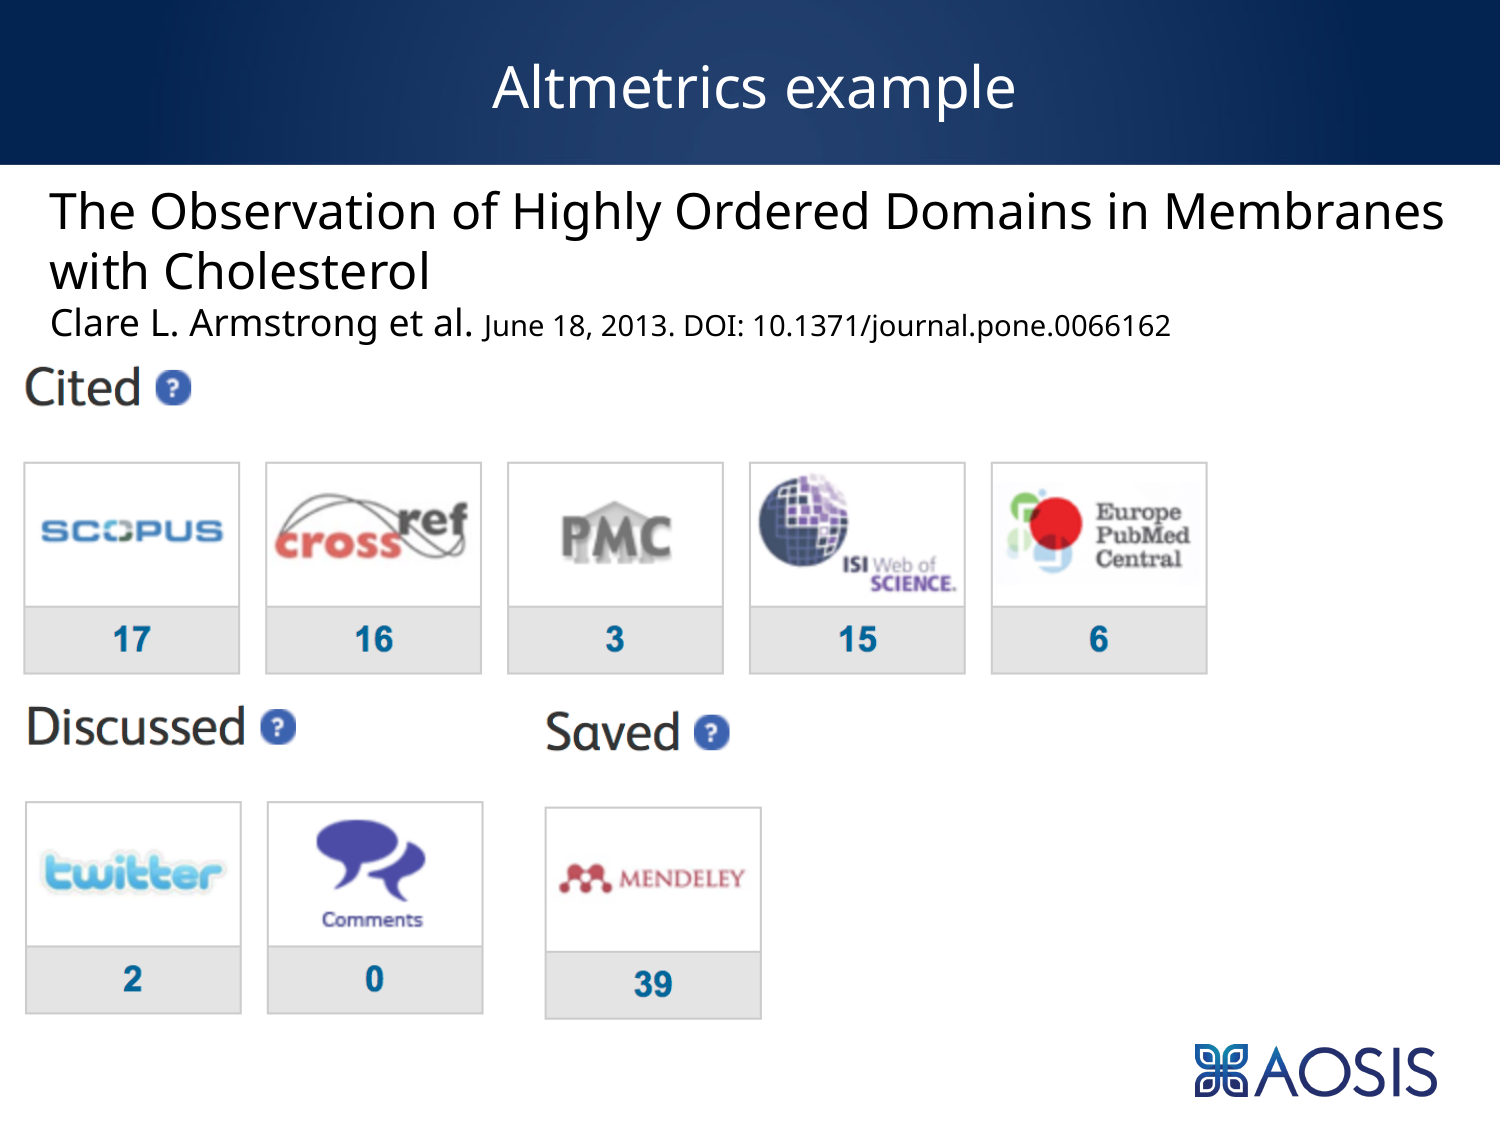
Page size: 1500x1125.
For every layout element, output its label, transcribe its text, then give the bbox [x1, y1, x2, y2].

picture [0, 346, 1217, 1027]
title Altmetrics example [72, 24, 1437, 145]
picture [0, 0, 1500, 165]
text_box The Observation of Highly Ordered Domains in Membranes with Cholesterol Clare L. Armstrong et al. June 18, 2013. DOI: 10.1371/journal.pone.0066162 [35, 171, 1463, 352]
picture [1195, 1044, 1437, 1097]
picture [529, 698, 787, 1049]
